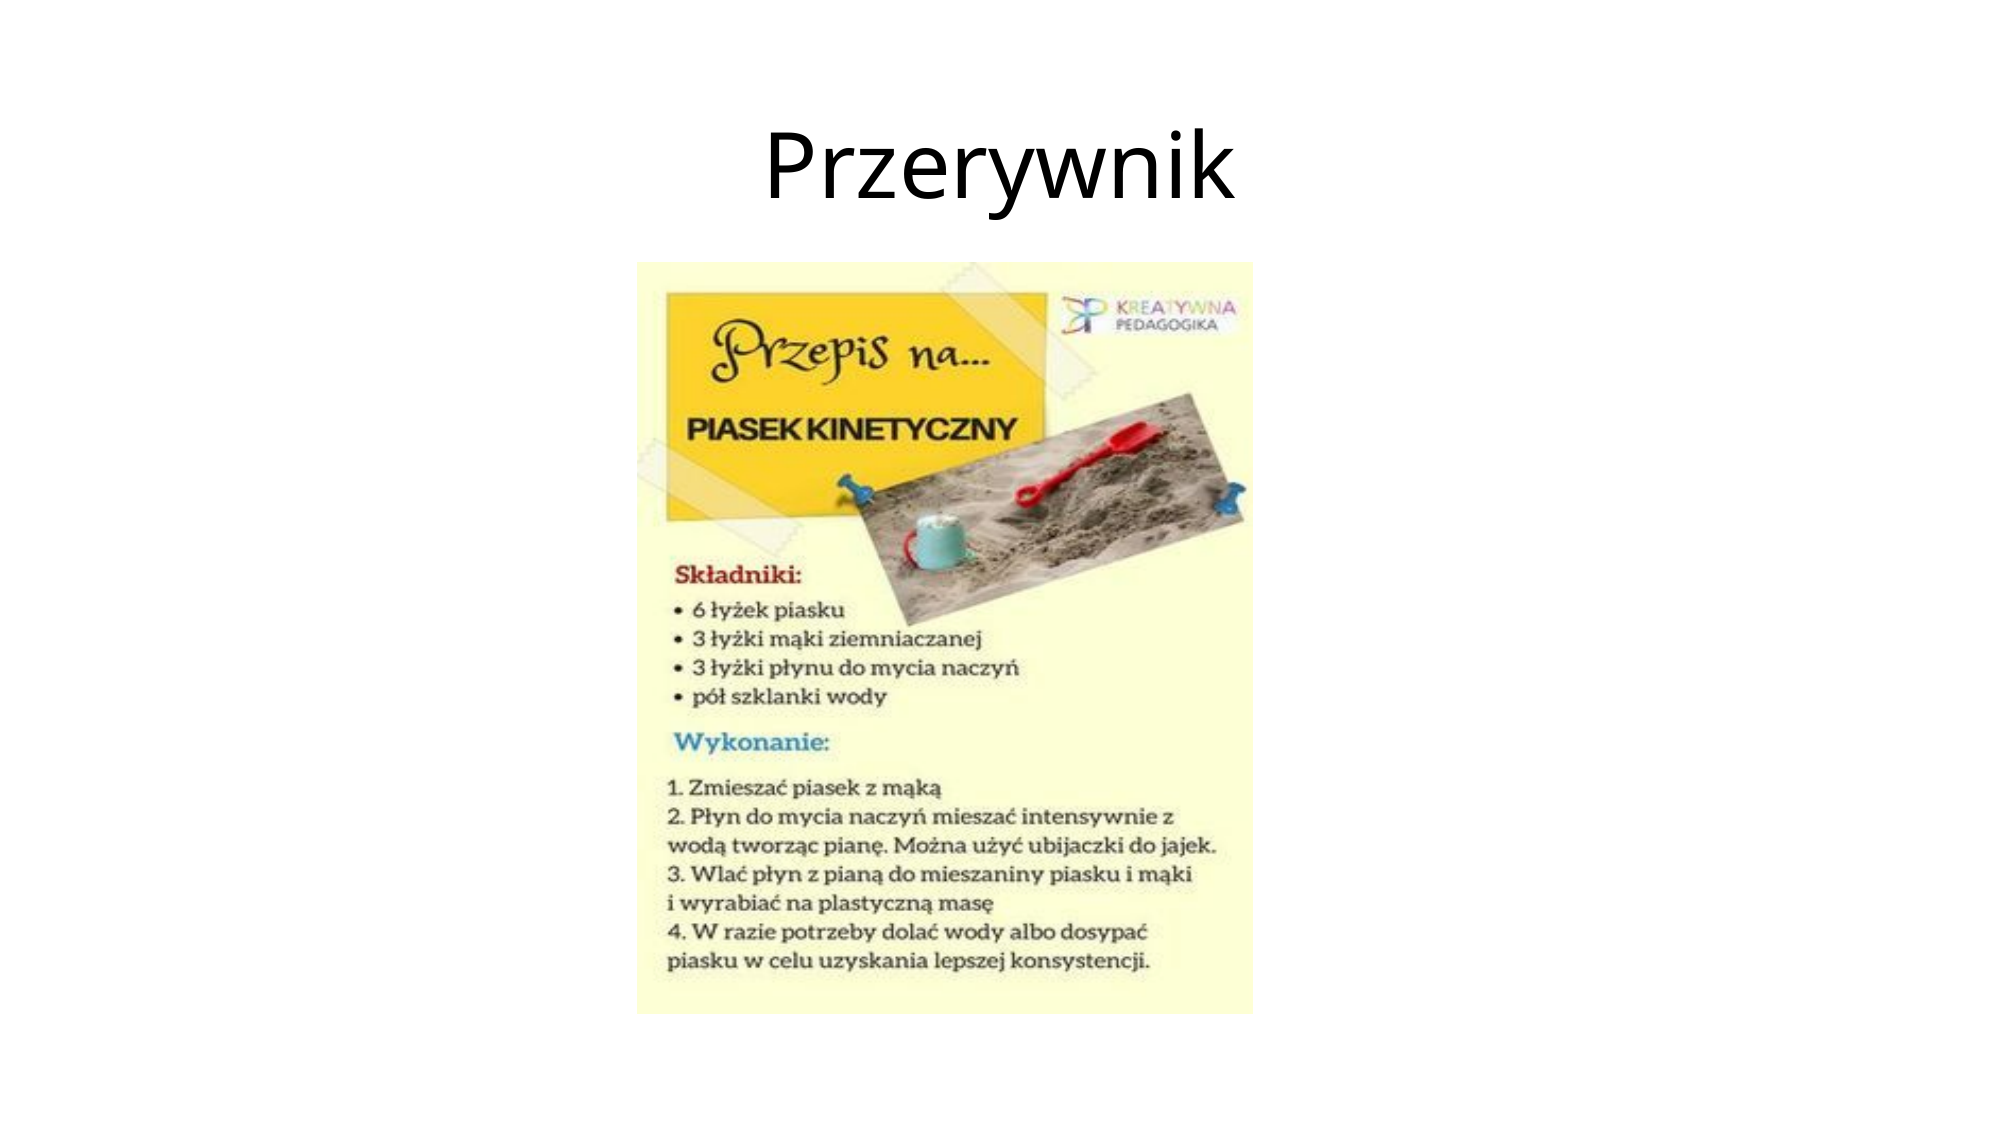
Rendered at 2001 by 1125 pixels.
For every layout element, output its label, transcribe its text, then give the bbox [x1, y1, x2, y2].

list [637, 262, 1254, 1014]
title Przerywnik [137, 59, 1863, 278]
